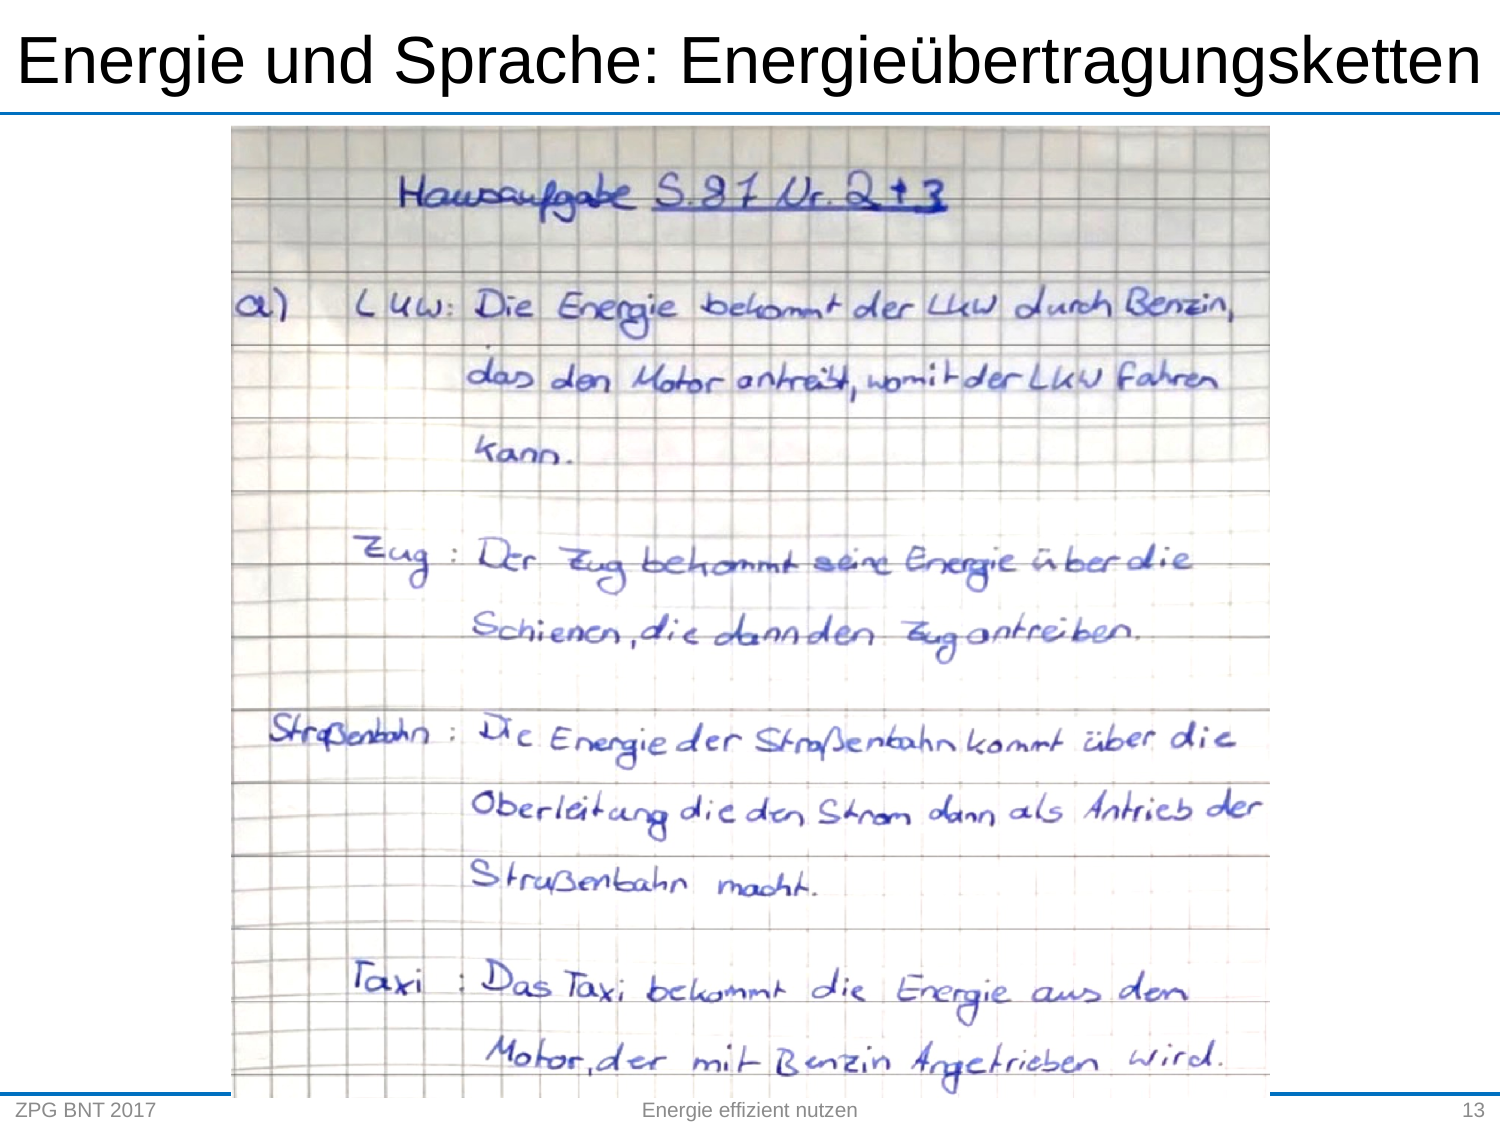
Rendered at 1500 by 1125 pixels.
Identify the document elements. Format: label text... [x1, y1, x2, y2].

title Energie und Sprache: Energieübertragungsketten [0, 0, 1500, 114]
slide_number 13 [1240, 1094, 1500, 1125]
slide_number ZPG BNT 2017 [0, 1094, 258, 1125]
picture [231, 91, 1270, 1125]
